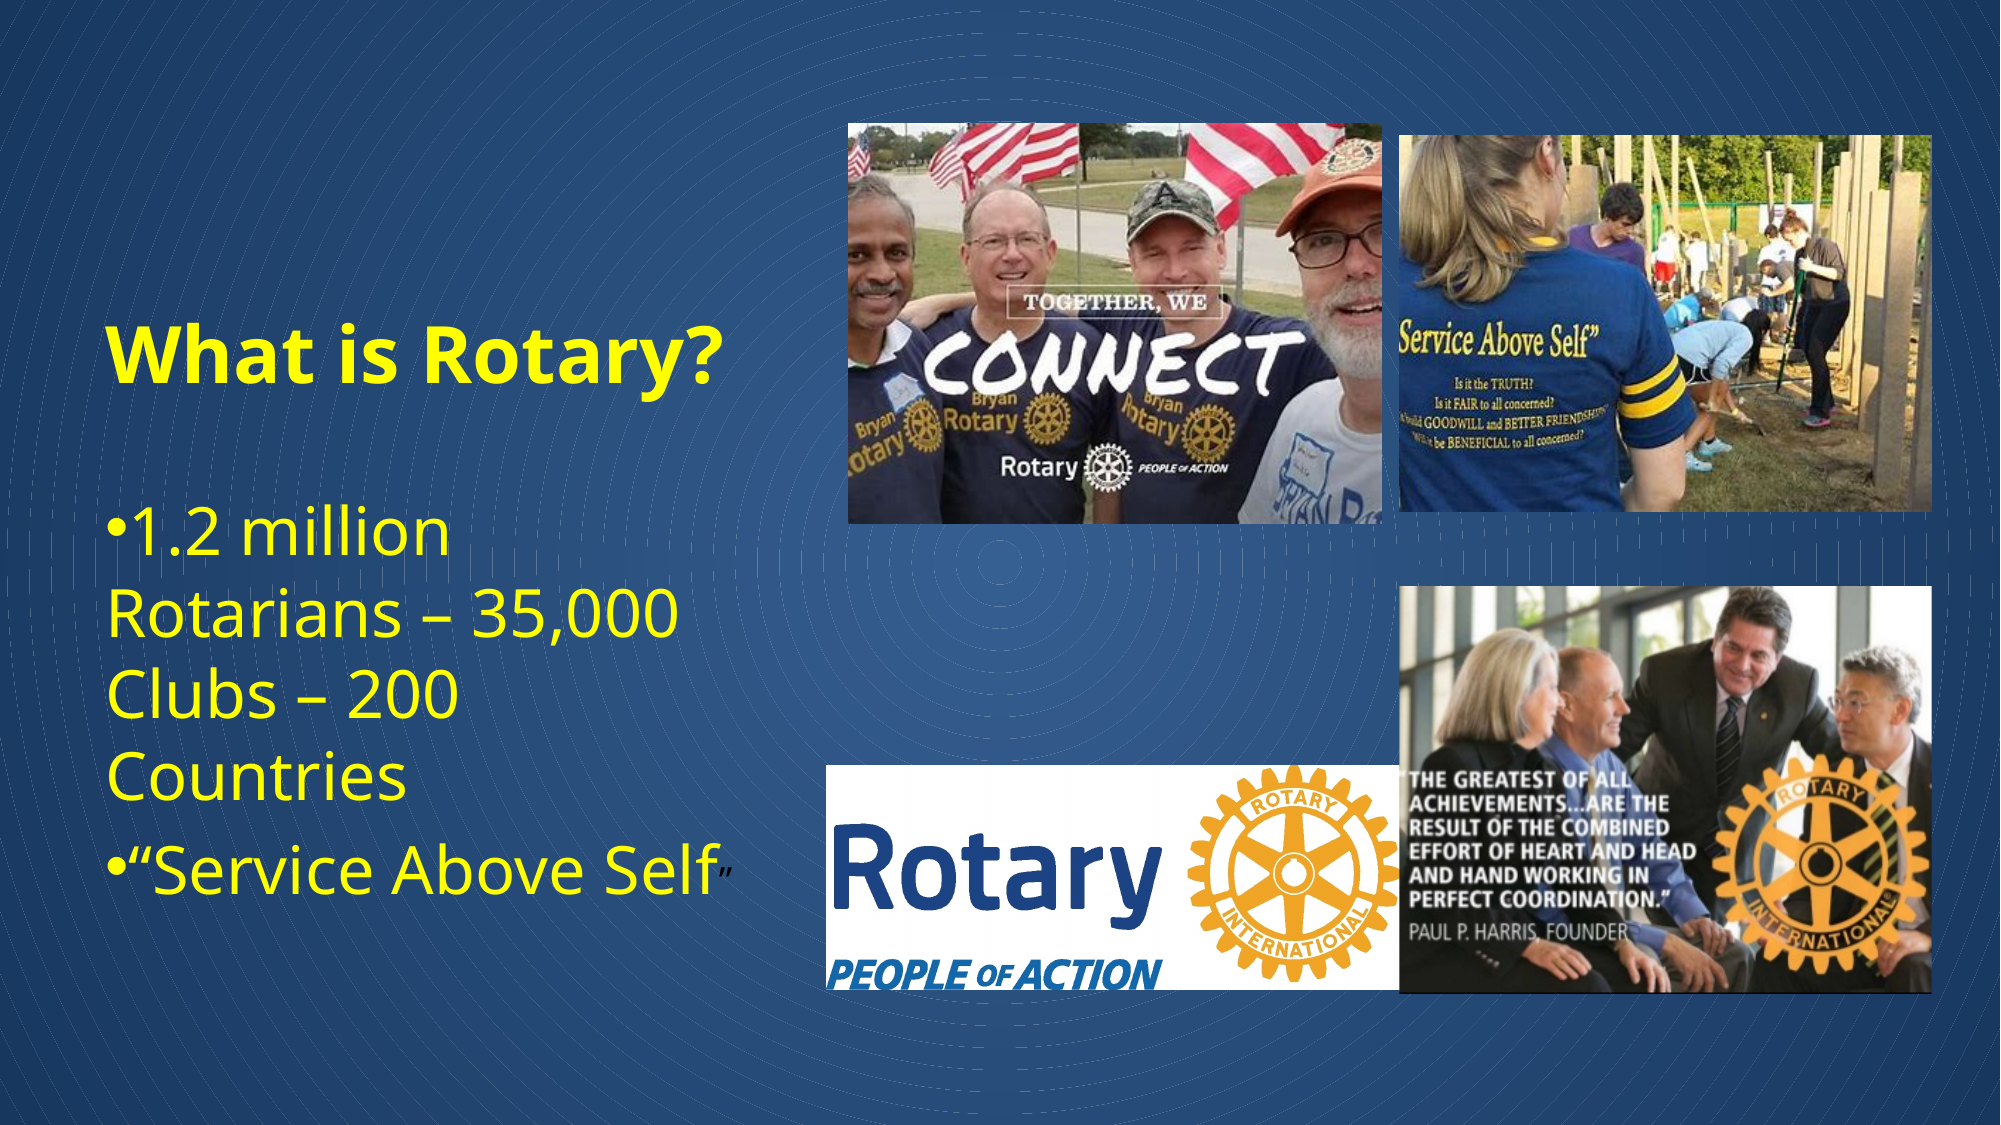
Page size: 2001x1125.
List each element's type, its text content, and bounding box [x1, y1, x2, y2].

picture [1398, 134, 1932, 513]
text_box What is Rotary? [89, 140, 765, 411]
picture [825, 586, 1932, 994]
picture [848, 123, 1382, 524]
text_box 1.2 million Rotarians – 35,000 Clubs – 200 Countries “Service Above Self” [89, 482, 765, 1016]
